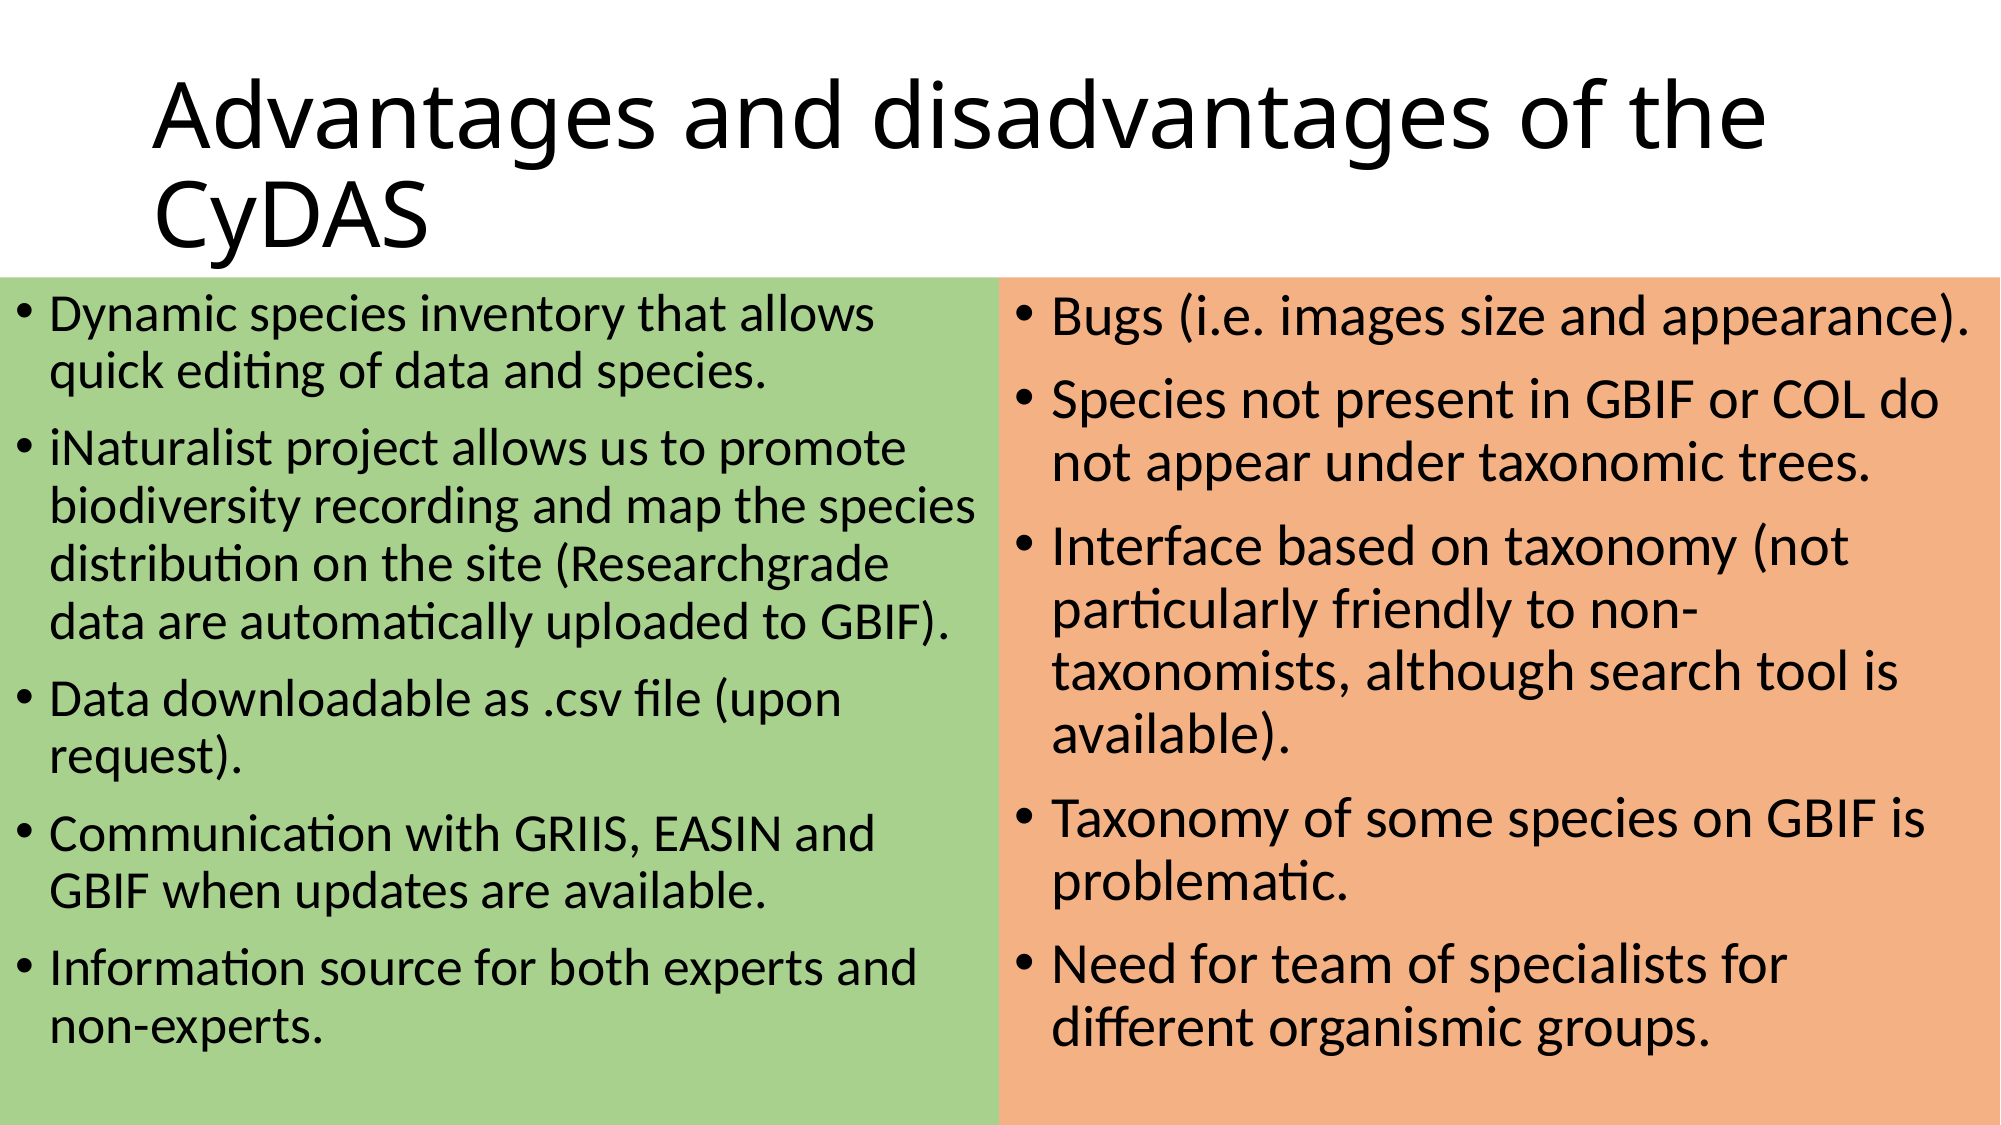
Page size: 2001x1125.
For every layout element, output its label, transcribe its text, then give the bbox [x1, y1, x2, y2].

text_box Bugs (i.e. images size and appearance). Species not present in GBIF or COL do not appear under taxonomic trees. Interface based on taxonomy (not particularly friendly to non-taxonomists, although search tool is available). Taxonomy of some species on GBIF is problematic. Need for team of specialists for different organismic groups. [999, 277, 2000, 1125]
list Dynamic species inventory that allows quick editing of data and species. iNaturalist project allows us to promote biodiversity recording and map the species distribution on the site (Researchgrade data are automatically uploaded to GBIF). Data downloadable as .csv file (upon request). Communication with GRIIS, EASIN and GBIF when updates are available. Information source for both experts and non-experts. [0, 277, 999, 1125]
title Advantages and disadvantages of the CyDAS [137, 59, 1863, 277]
